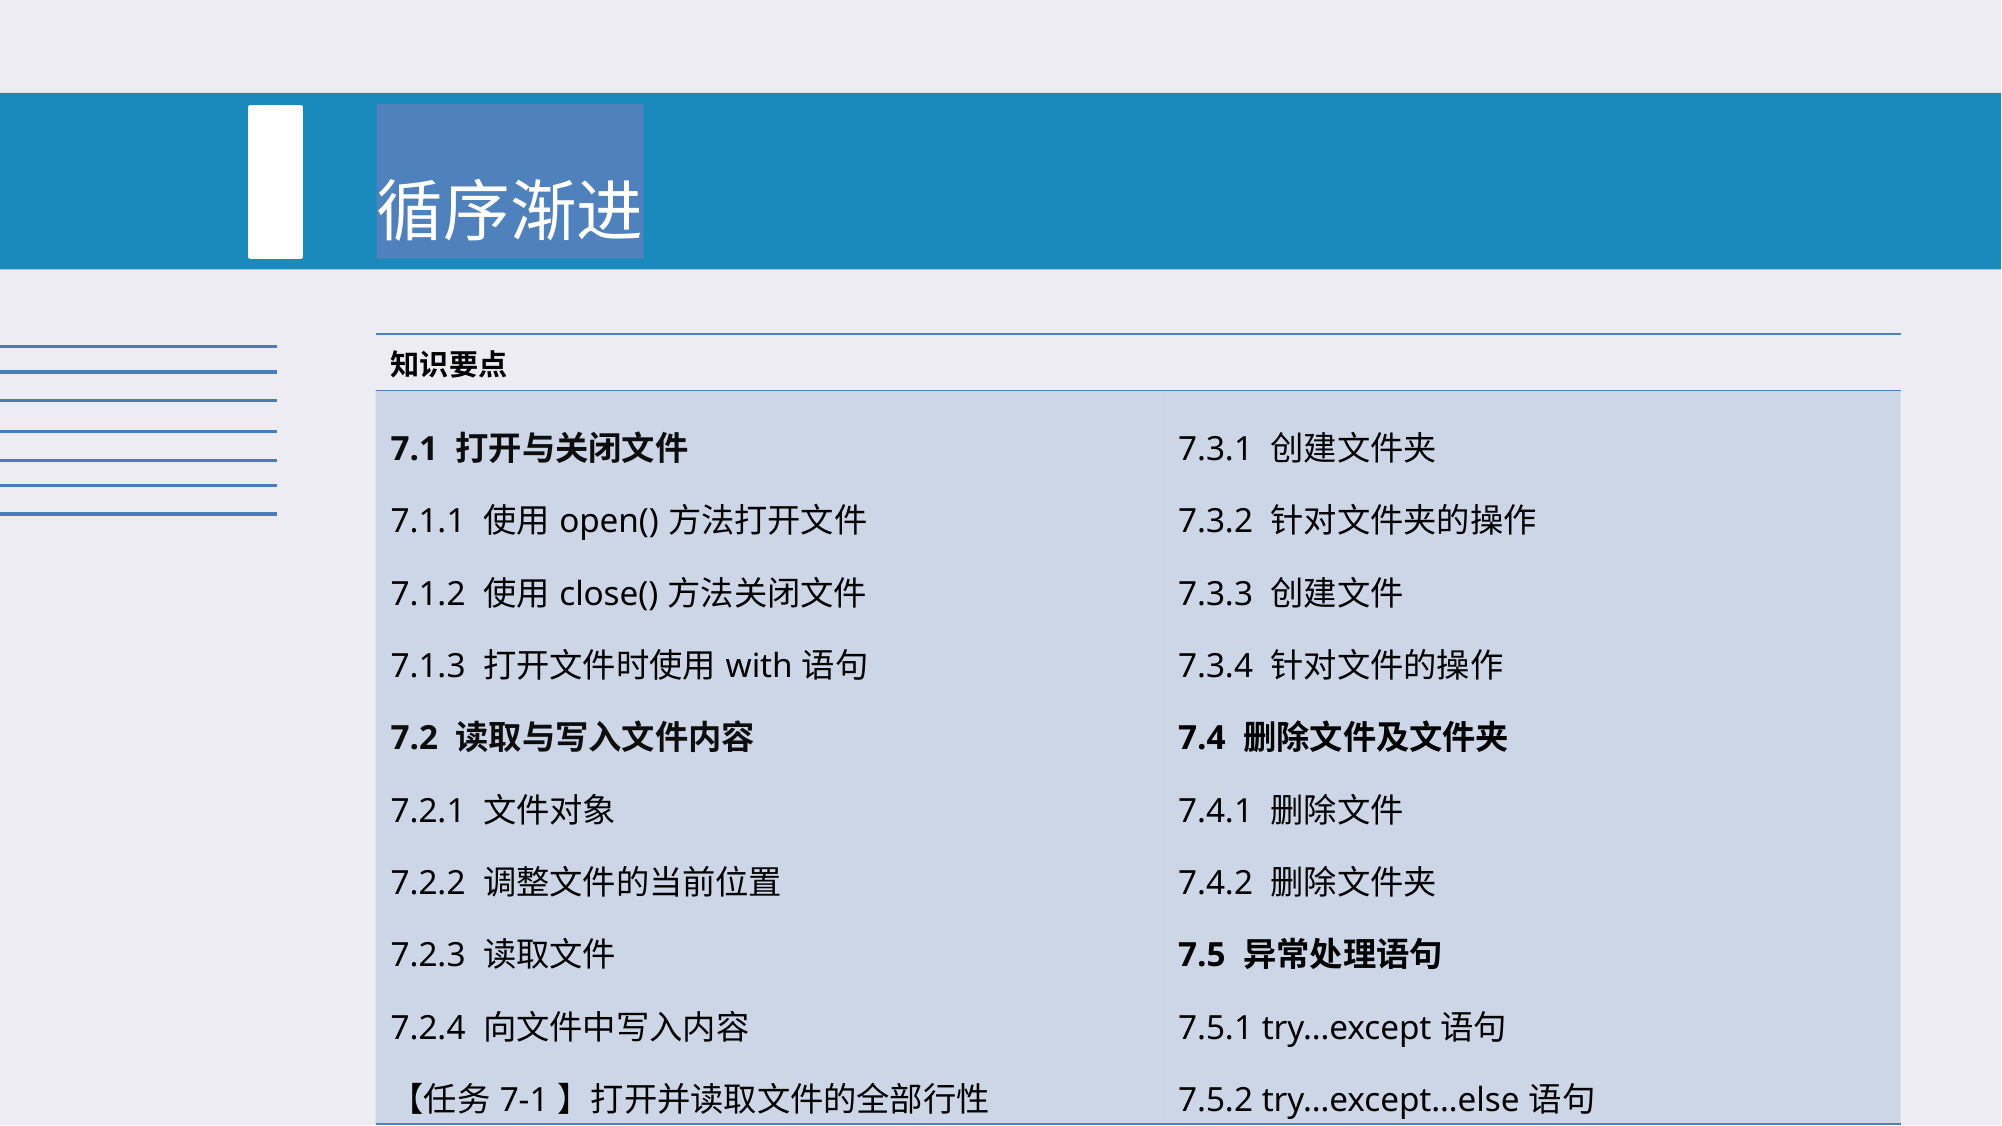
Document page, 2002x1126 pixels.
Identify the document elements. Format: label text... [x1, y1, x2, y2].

text_box 循序渐进 [374, 102, 646, 261]
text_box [0, 345, 278, 515]
text_box [0, 272, 2001, 1126]
table_cell 7.1 打开与关闭文件 7.1.1 使用open()方法打开文件 7.1.2 使用close()方法关闭文件 7.1.3 打开文件时使用with语句 7.2 读取与写入文件内容 7.2.1 文件对象 7.2.2 调整文件的当前位置 7.2.3 读取文件 7.2.4 向文件中写入内容 【任务7-1】打开并读取文件的全部行性 【任务7-2】以二进制形式打开文件并读取其内容 7.3 创建与操作文件、文件夹 [376, 391, 1163, 1123]
text_box [0, 91, 2001, 272]
text_box [0, 0, 2001, 91]
table_header 知识要点 [376, 335, 1163, 390]
text_box [0, 269, 937, 970]
table_header [1163, 335, 1901, 390]
text_box [248, 105, 303, 259]
table_cell 7.3.1 创建文件夹 7.3.2 针对文件夹的操作 7.3.3 创建文件 7.3.4 针对文件的操作 7.4 删除文件及文件夹 7.4.1 删除文件 7.4.2 删除文件夹 7.5 异常处理语句 7.5.1 try…except语句 7.5.2 try…except…else语句 7.5.3 try…except…finally语句 7.5.4 使用raise语句抛出异常. [1163, 391, 1901, 1123]
